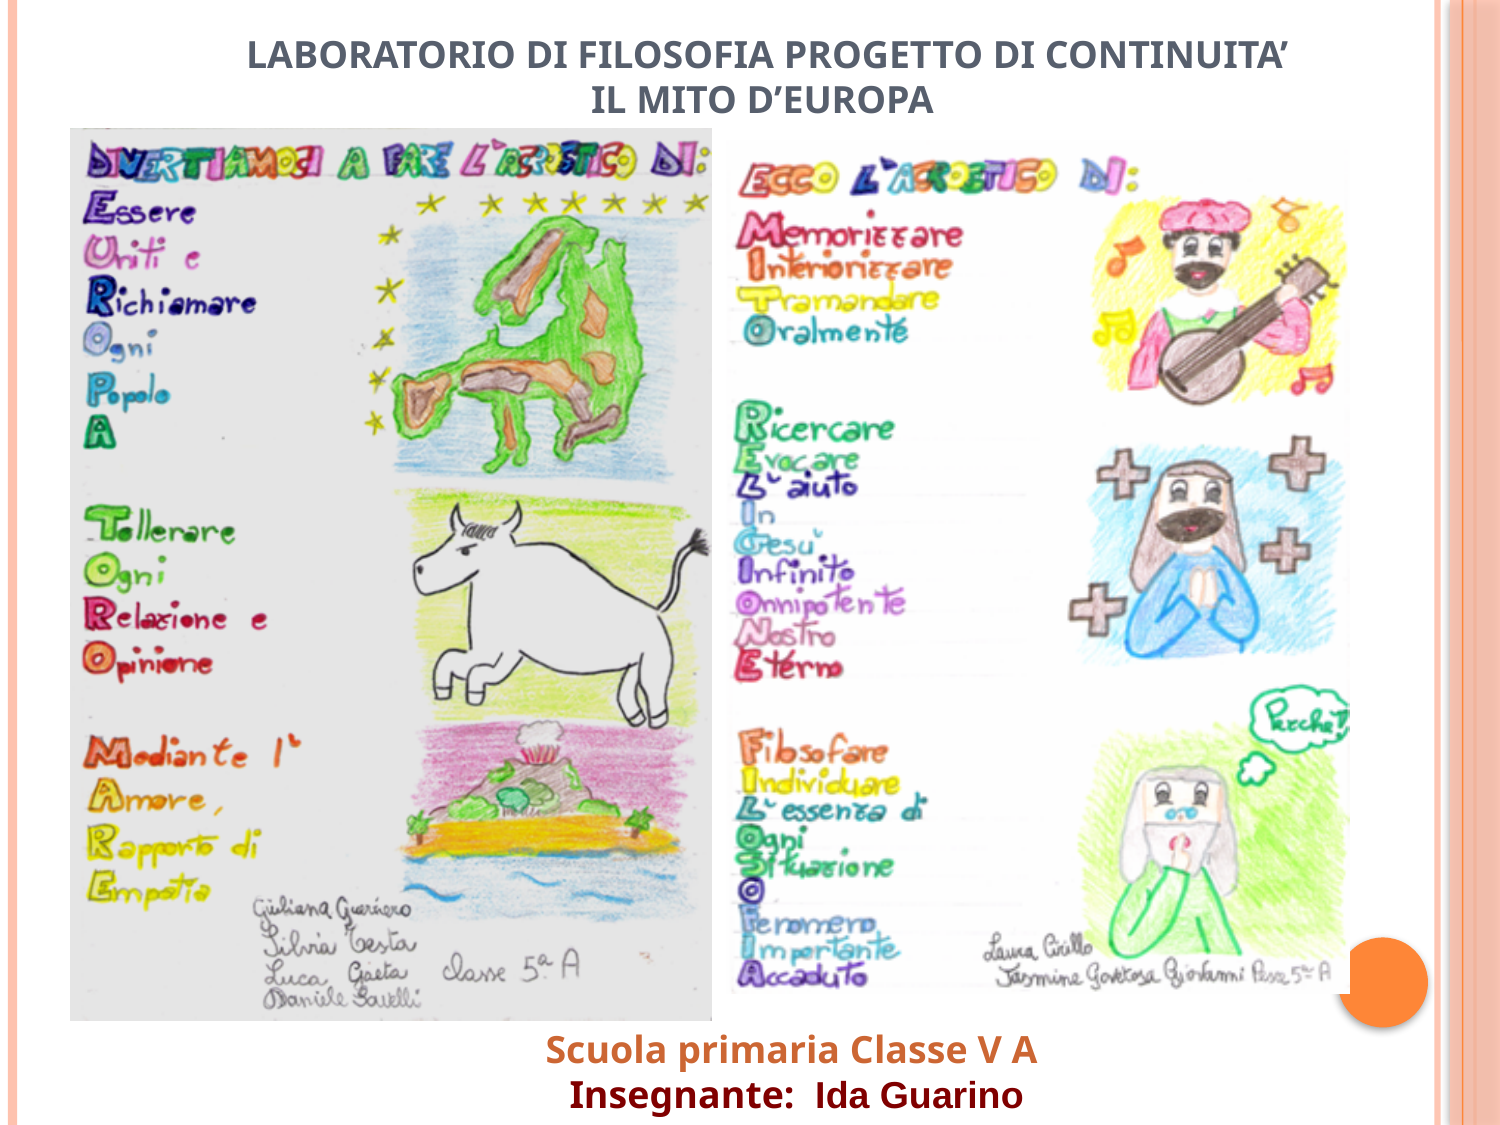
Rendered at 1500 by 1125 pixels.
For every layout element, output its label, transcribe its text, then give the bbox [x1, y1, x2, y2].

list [726, 140, 1351, 995]
text_box LABORATORIO DI FILOSOFIA PROGETTO DI CONTINUITA’ Il mito d’Europa [93, 23, 1442, 129]
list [69, 128, 713, 1022]
text_box Scuola primaria Classe V A Insegnante: Ida Guarino [421, 1018, 1172, 1124]
